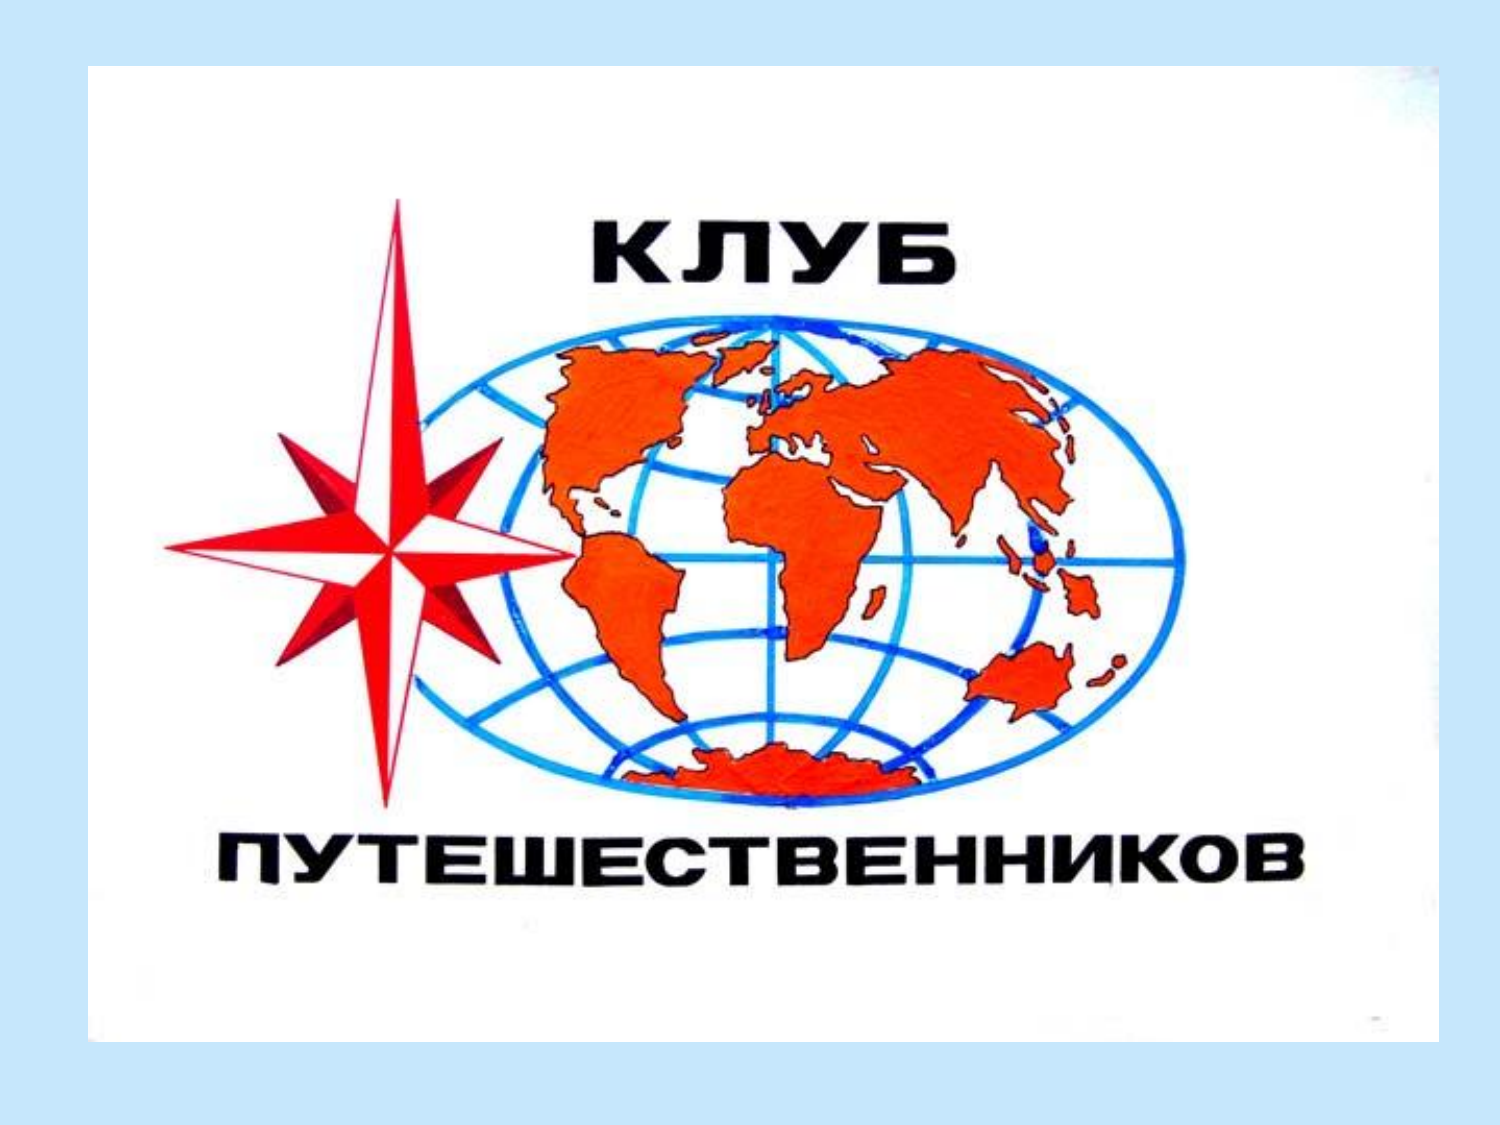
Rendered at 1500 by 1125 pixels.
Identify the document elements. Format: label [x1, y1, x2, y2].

picture [88, 66, 1439, 1042]
